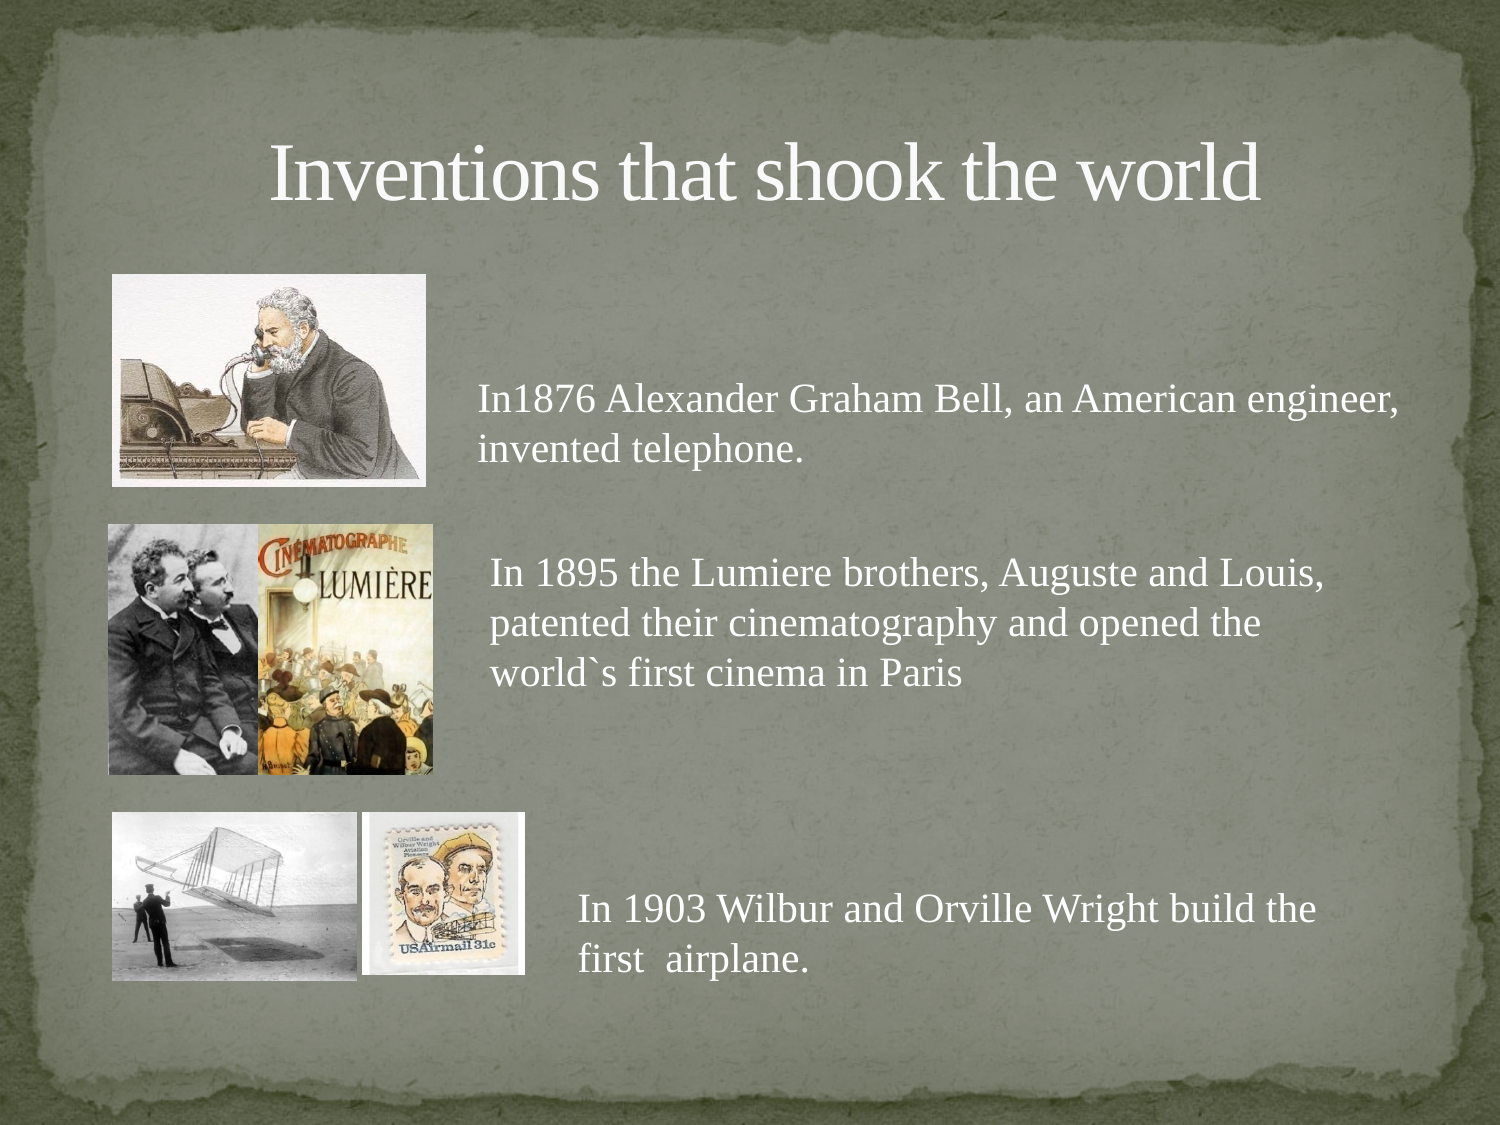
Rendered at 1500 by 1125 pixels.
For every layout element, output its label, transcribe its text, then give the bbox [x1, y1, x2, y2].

picture [112, 812, 357, 981]
picture [112, 274, 426, 487]
picture [362, 812, 525, 975]
text_box In 1903 Wilbur and Orville Wright build the first airplane. [562, 873, 1363, 1039]
text_box In1876 Alexander Graham Bell, an American engineer, invented telephone. [462, 363, 1450, 478]
text_box In 1895 the Lumiere brothers, Auguste and Louis, patented their cinematography and opened the world`s first cinema in Paris [474, 537, 1375, 703]
picture [108, 524, 433, 775]
title Inventions that shook the world [74, 24, 1425, 225]
